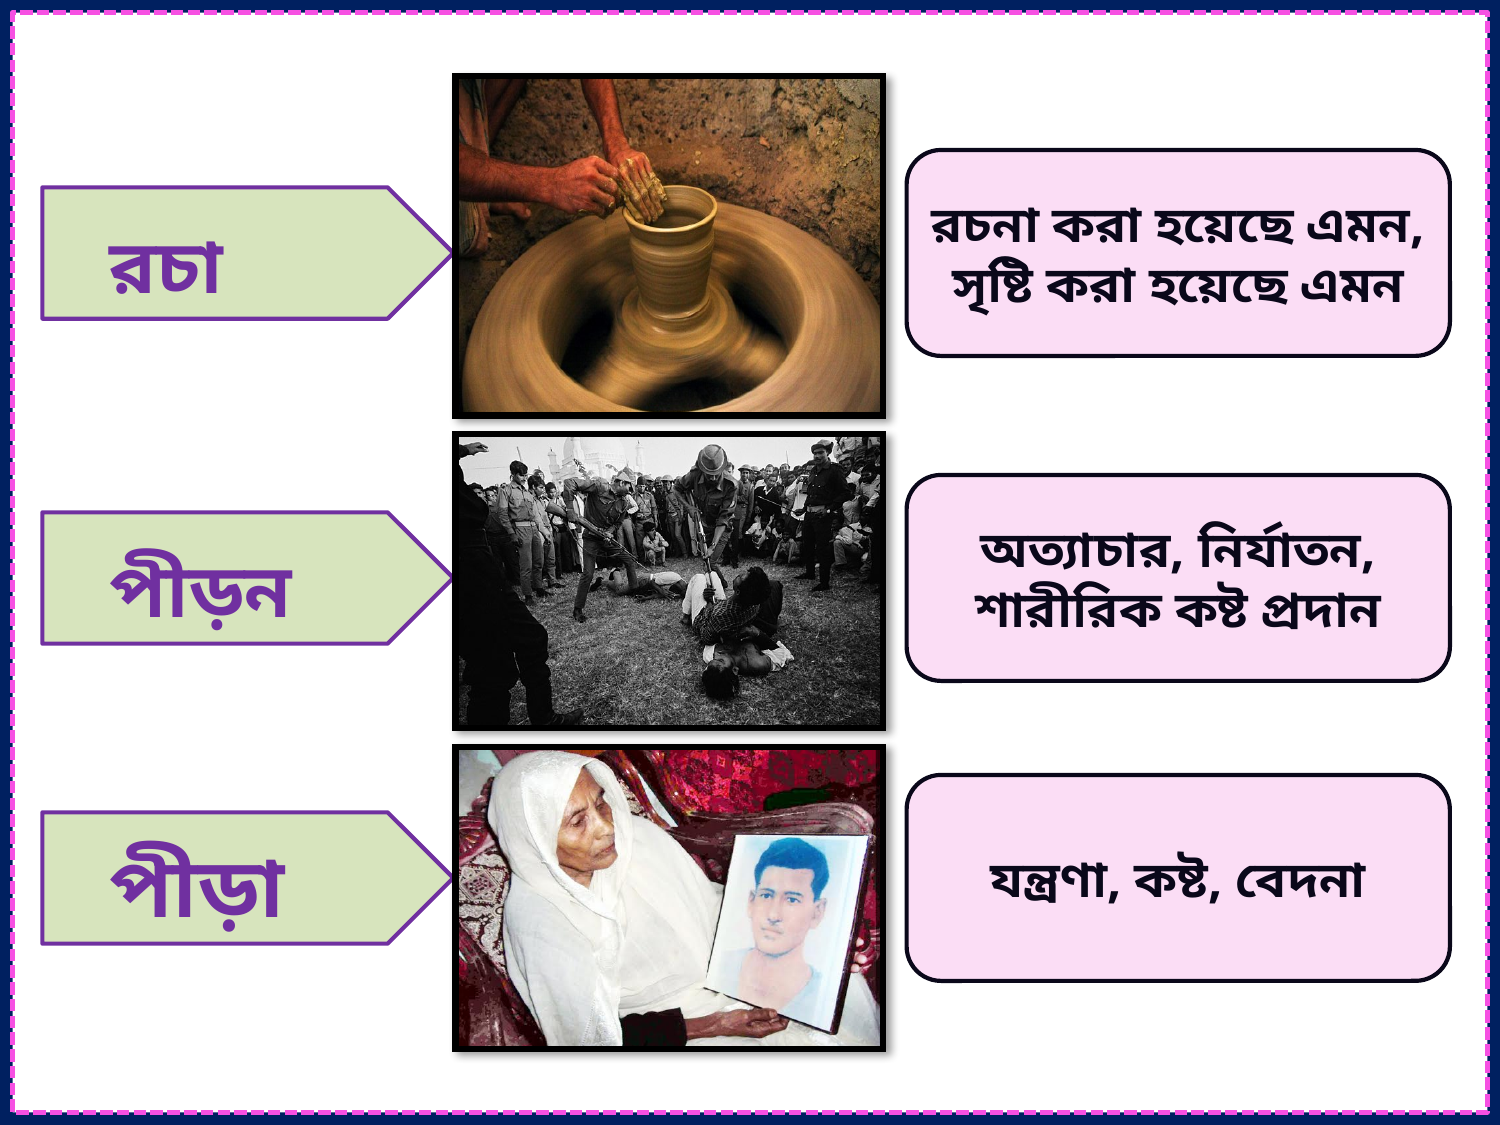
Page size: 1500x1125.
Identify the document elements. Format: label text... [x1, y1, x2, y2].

picture [458, 79, 881, 413]
text_box রচনা করা হয়েছে এমন, সৃষ্টি করা হয়েছে এমন [904, 147, 1453, 359]
picture [458, 437, 881, 726]
text_box অত্যাচার, নির্যাতন, শারীরিক কষ্ট প্রদান [904, 472, 1453, 684]
picture [458, 749, 881, 1047]
text_box পীড়ন [40, 510, 451, 646]
text_box যন্ত্রণা, কষ্ট, বেদনা [904, 772, 1453, 984]
text_box রচা [40, 185, 451, 321]
text_box পীড়া [40, 810, 451, 946]
